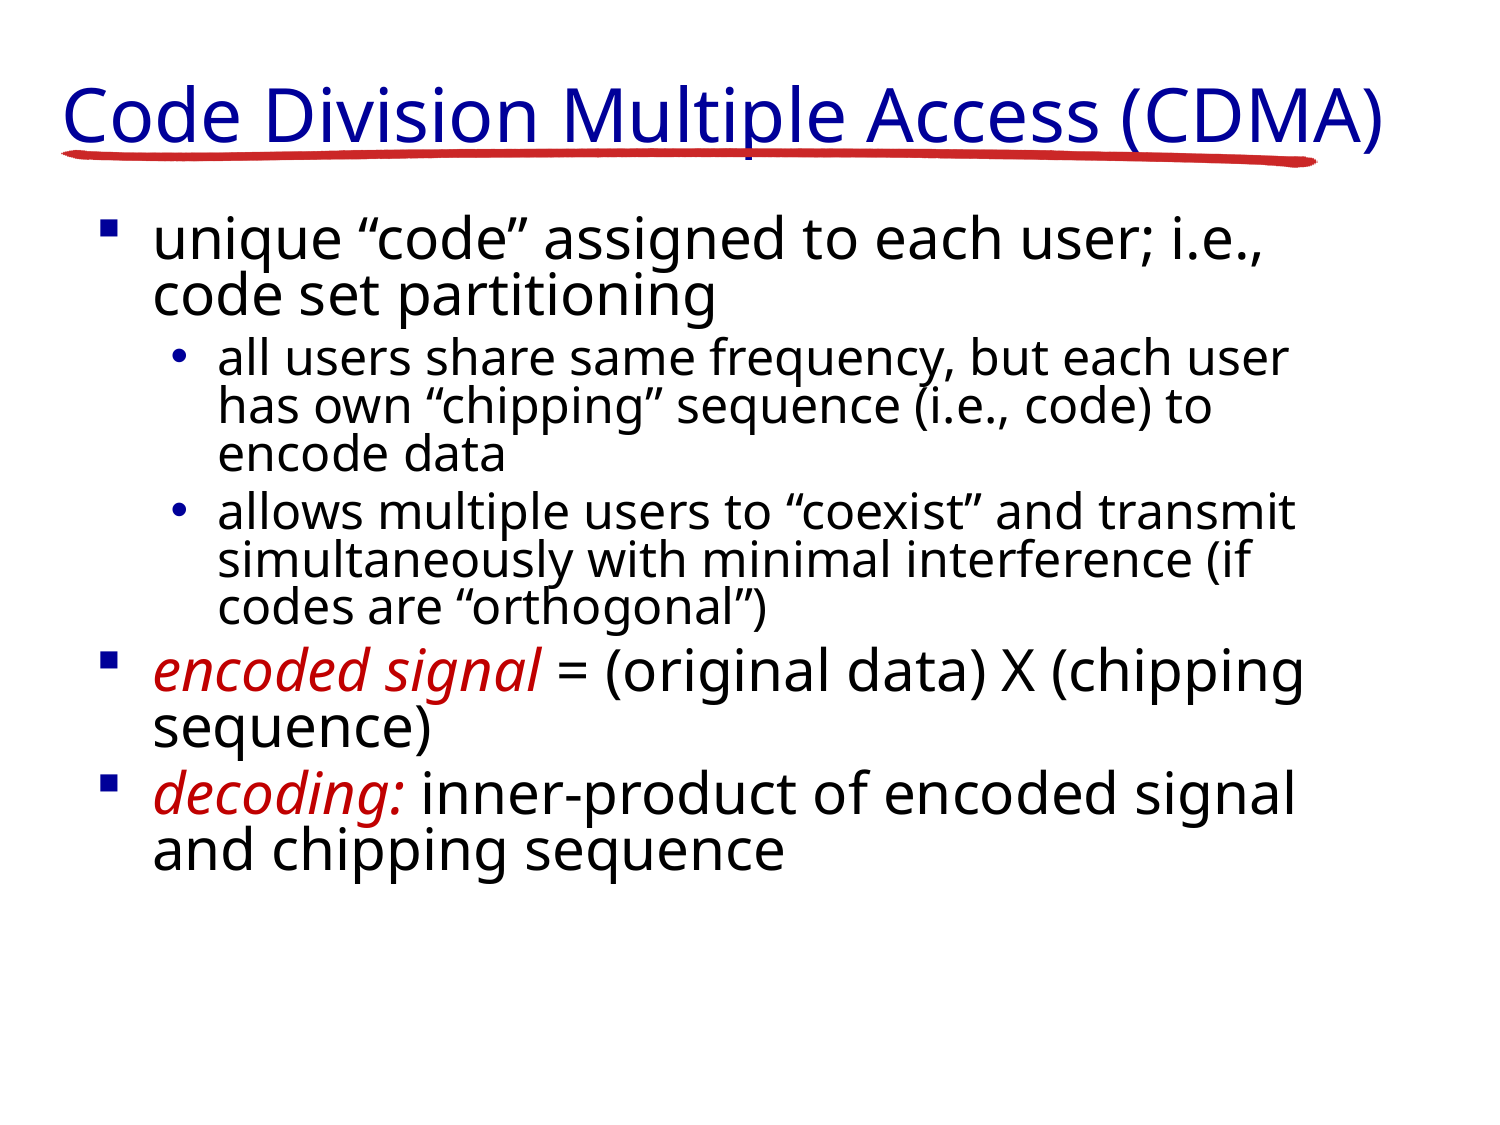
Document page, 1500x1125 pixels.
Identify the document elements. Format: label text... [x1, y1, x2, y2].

list unique “code” assigned to each user; i.e., code set partitioning all users share same frequency, but each user has own “chipping” sequence (i.e., code) to encode data allows multiple users to “coexist” and transmit simultaneously with minimal interference (if codes are “orthogonal”) encoded signal = (original data) X (chipping sequence) decoding: inner-product of encoded signal and chipping sequence [80, 207, 1383, 971]
picture [56, 143, 1332, 173]
title Code Division Multiple Access (CDMA) [46, 18, 1419, 207]
